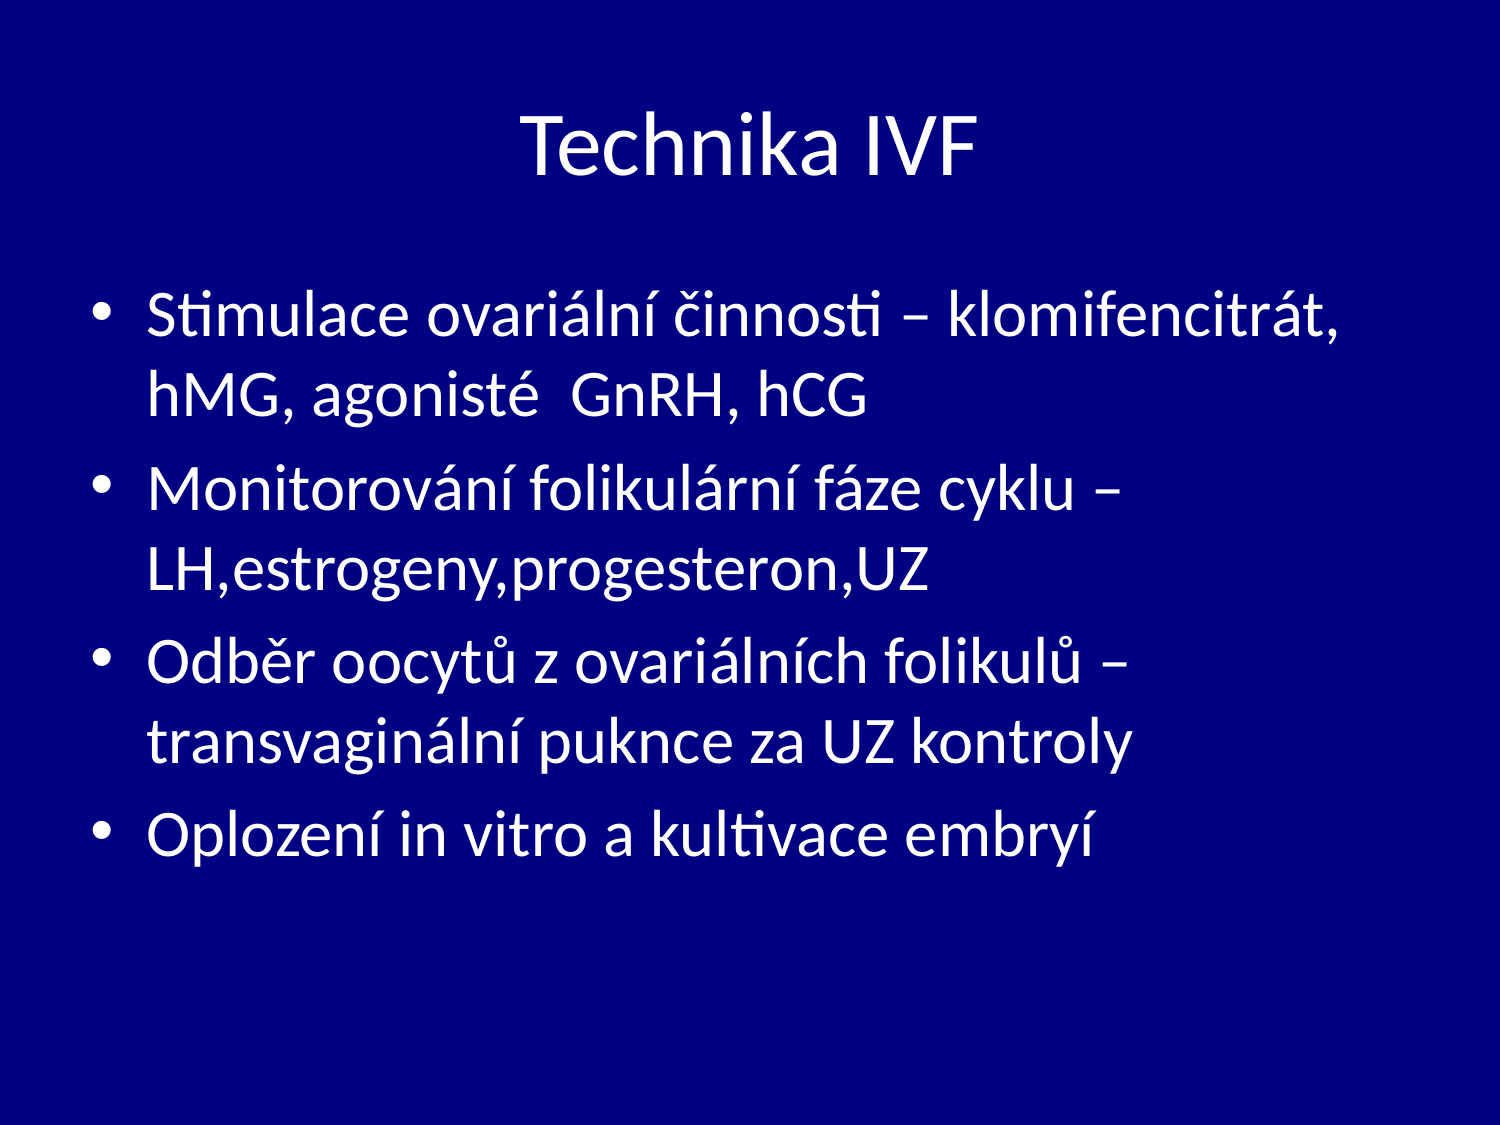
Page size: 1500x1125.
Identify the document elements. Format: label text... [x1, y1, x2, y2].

list Stimulace ovariální činnosti – klomifencitrát, hMG, agonisté GnRH, hCG Monitorování folikulární fáze cyklu – LH,estrogeny,progesteron,UZ Odběr oocytů z ovariálních folikulů – transvaginální puknce za UZ kontroly Oplození in vitro a kultivace embryí [75, 262, 1425, 1005]
title Technika IVF [75, 45, 1425, 233]
